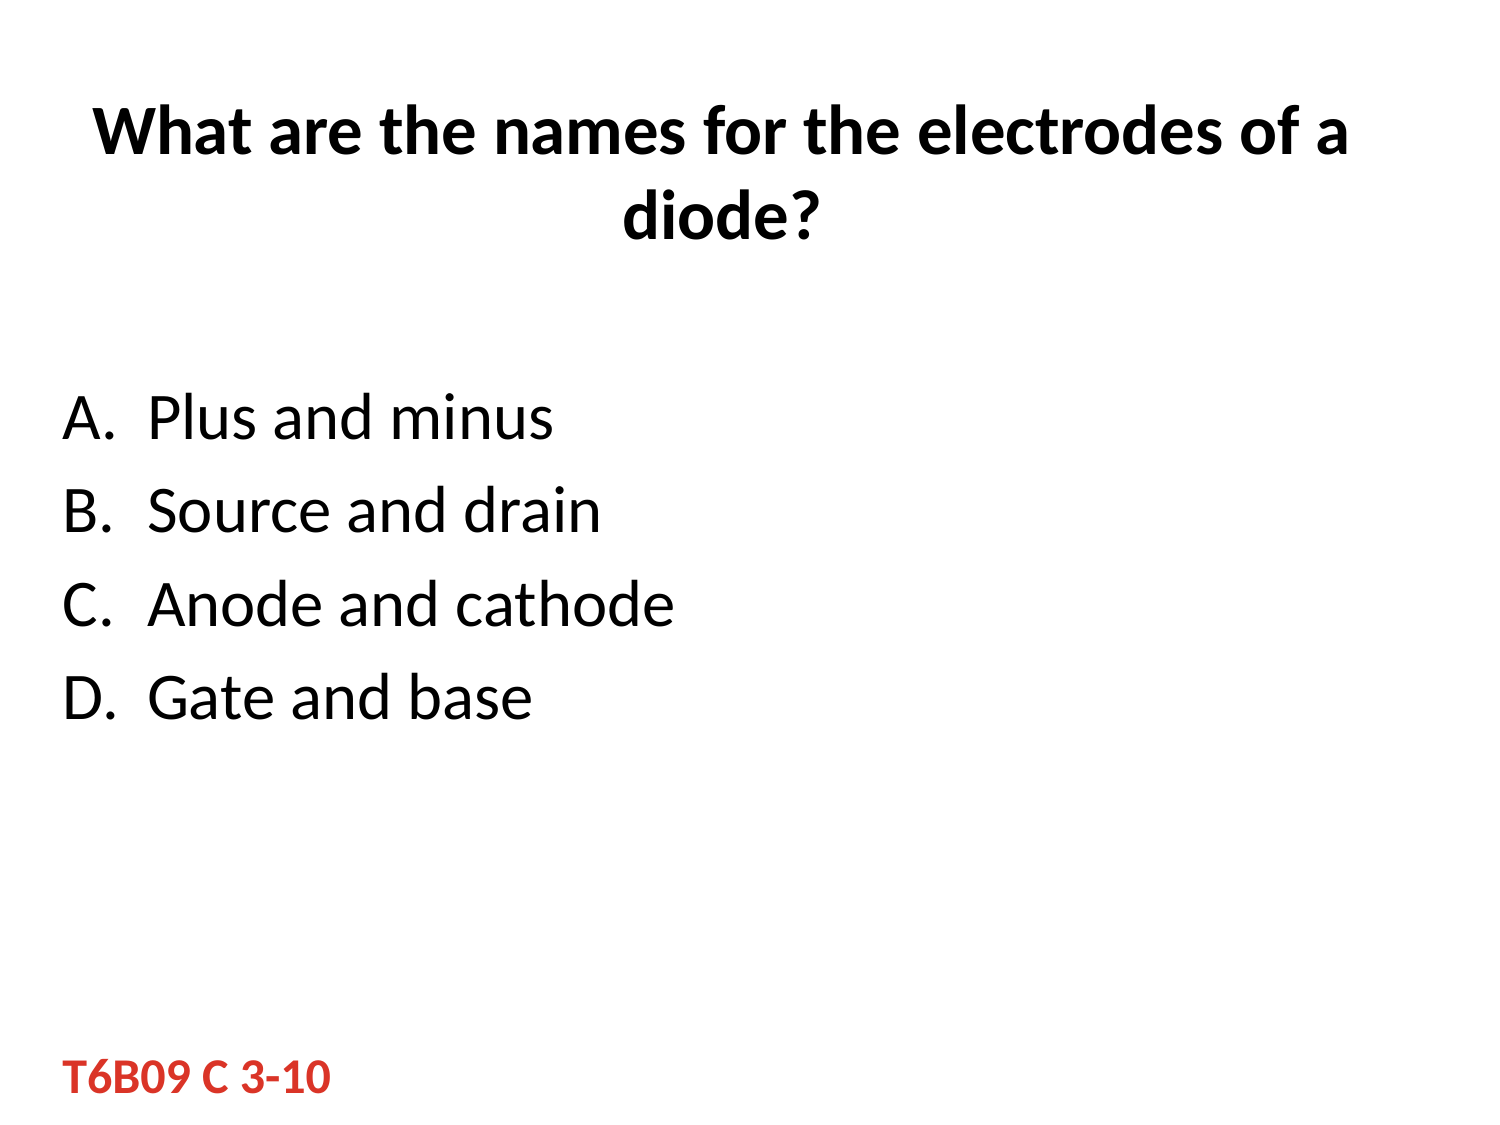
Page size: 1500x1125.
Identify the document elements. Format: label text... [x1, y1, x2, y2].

text_box T6B09 C 3-10 [47, 1036, 691, 1112]
list Plus and minus Source and drain Anode and cathode Gate and base [47, 365, 1397, 989]
title What are the names for the electrodes of a diode? [47, 59, 1397, 278]
